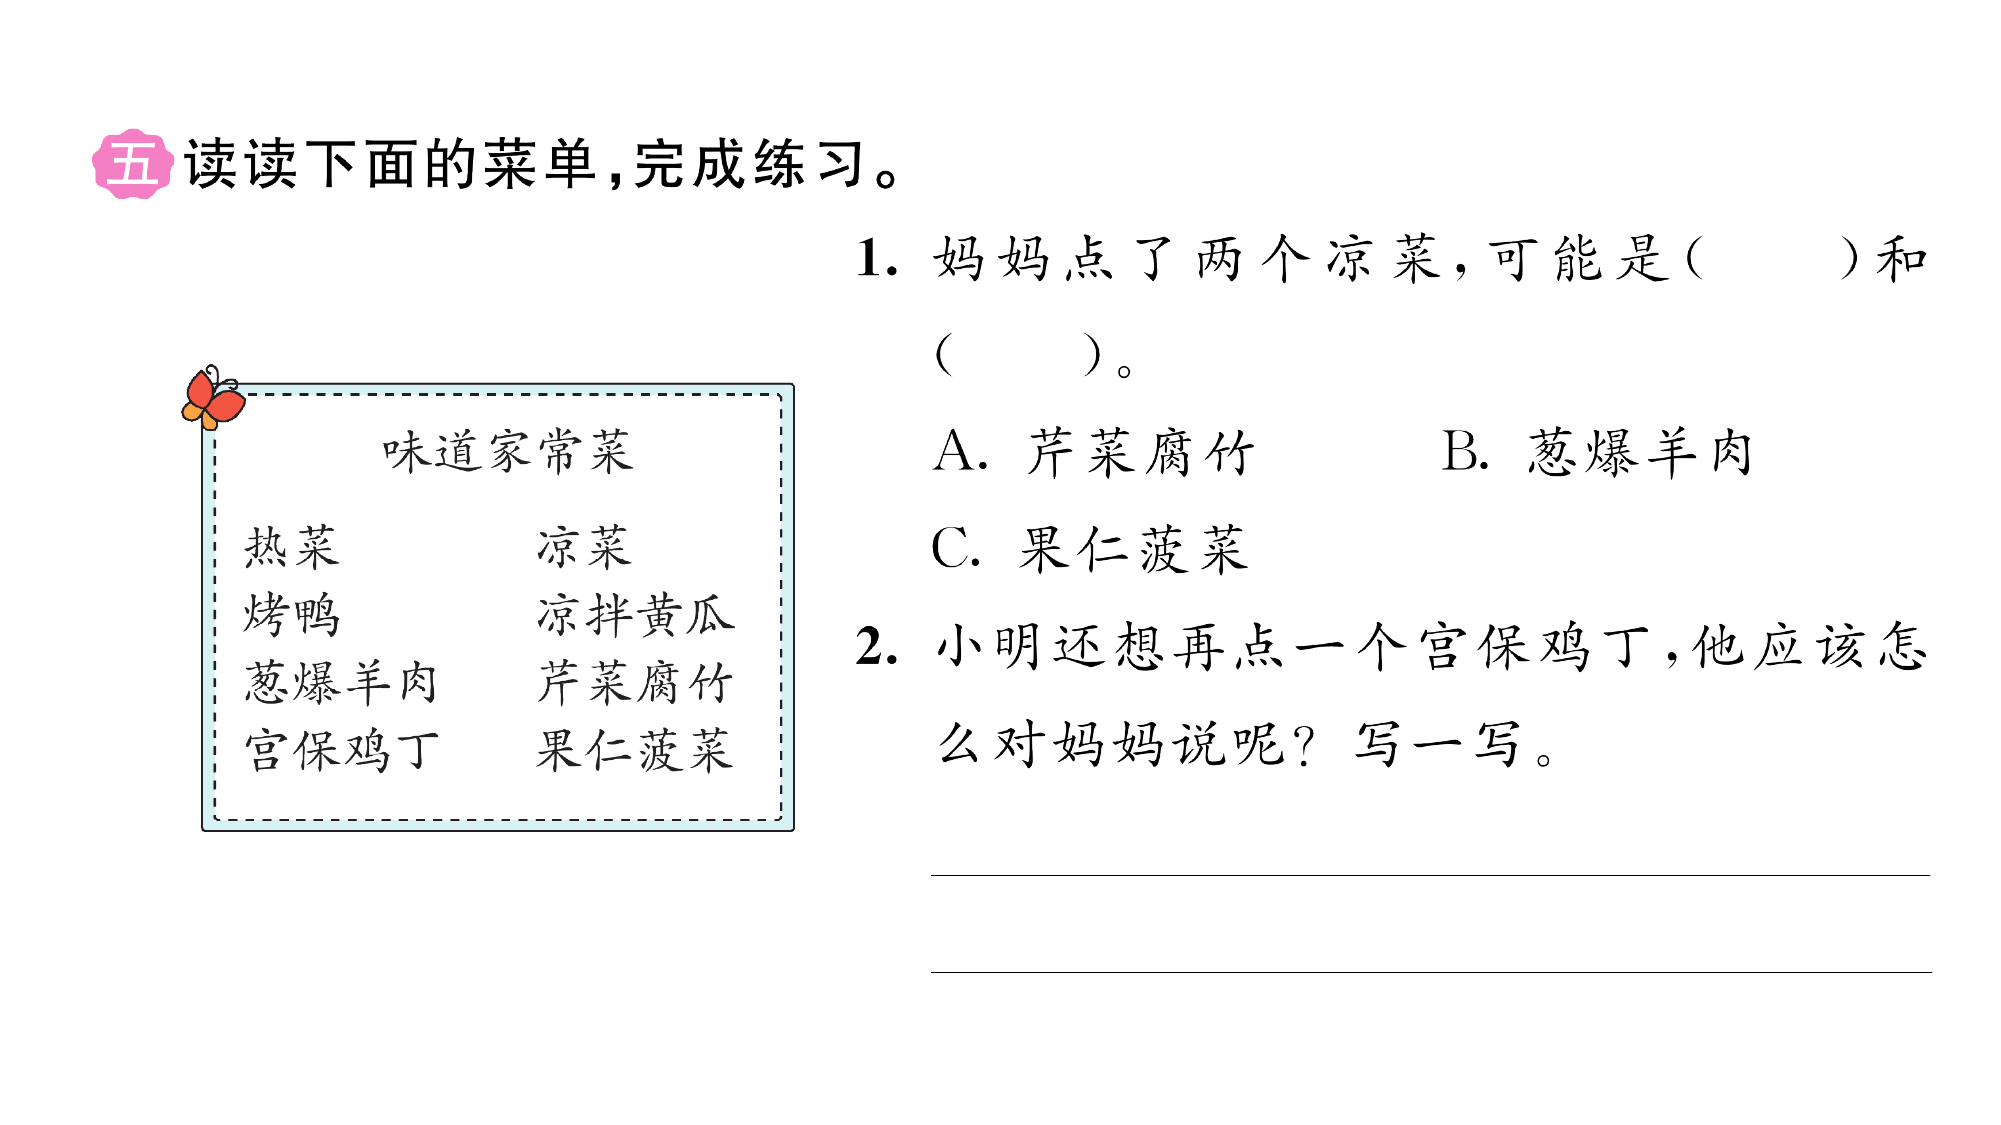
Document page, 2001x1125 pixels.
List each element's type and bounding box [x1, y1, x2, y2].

picture [88, 118, 1979, 987]
